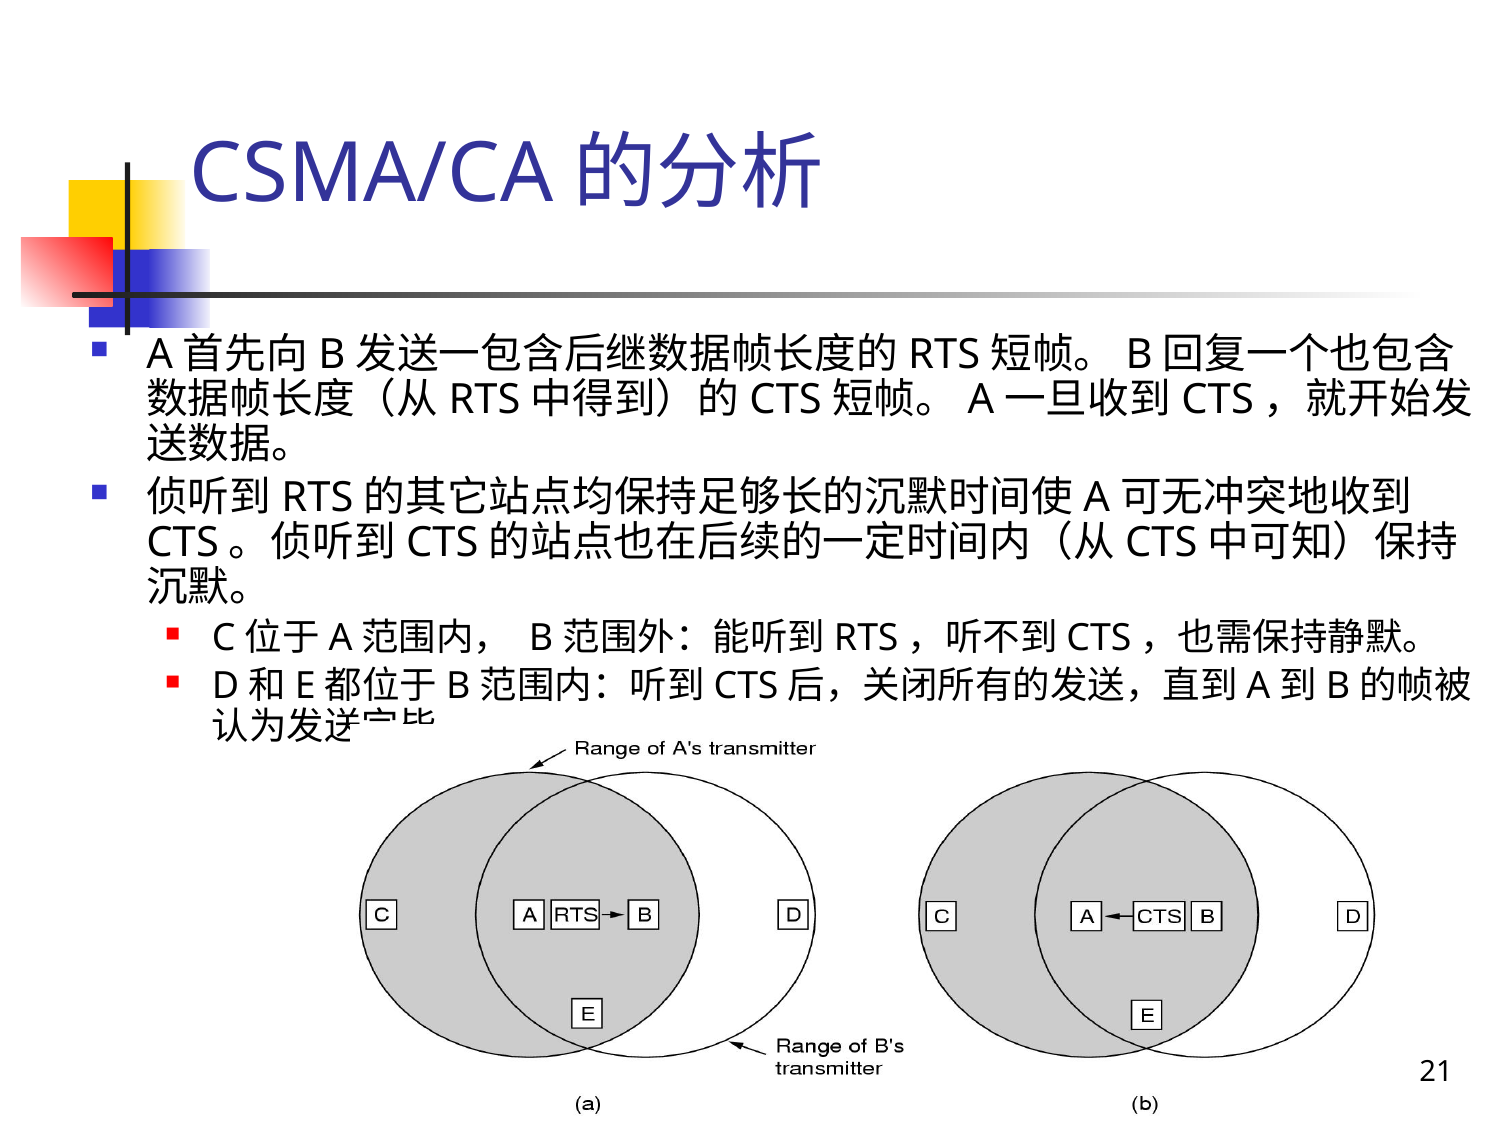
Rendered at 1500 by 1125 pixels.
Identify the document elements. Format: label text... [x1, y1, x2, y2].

title CSMA/CA的分析 [174, 112, 1451, 227]
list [349, 724, 1389, 1125]
slide_number 21 [1392, 1023, 1468, 1100]
list A首先向B发送一包含后继数据帧长度的RTS短帧。B回复一个也包含数据帧长度（从RTS中得到）的CTS短帧。A一旦收到CTS，就开始发送数据。 侦听到RTS的其它站点均保持足够长的沉默时间使A可无冲突地收到CTS。侦听到CTS的站点也在后续的一定时间内（从CTS中可知）保持沉默。 C位于A范围内， B范围外：能听到RTS，听不到CTS，也需保持静默。 D和E都位于B范围内：听到CTS后，关闭所有的发送，直到A到B的帧被认为发送完毕。 [74, 324, 1500, 775]
